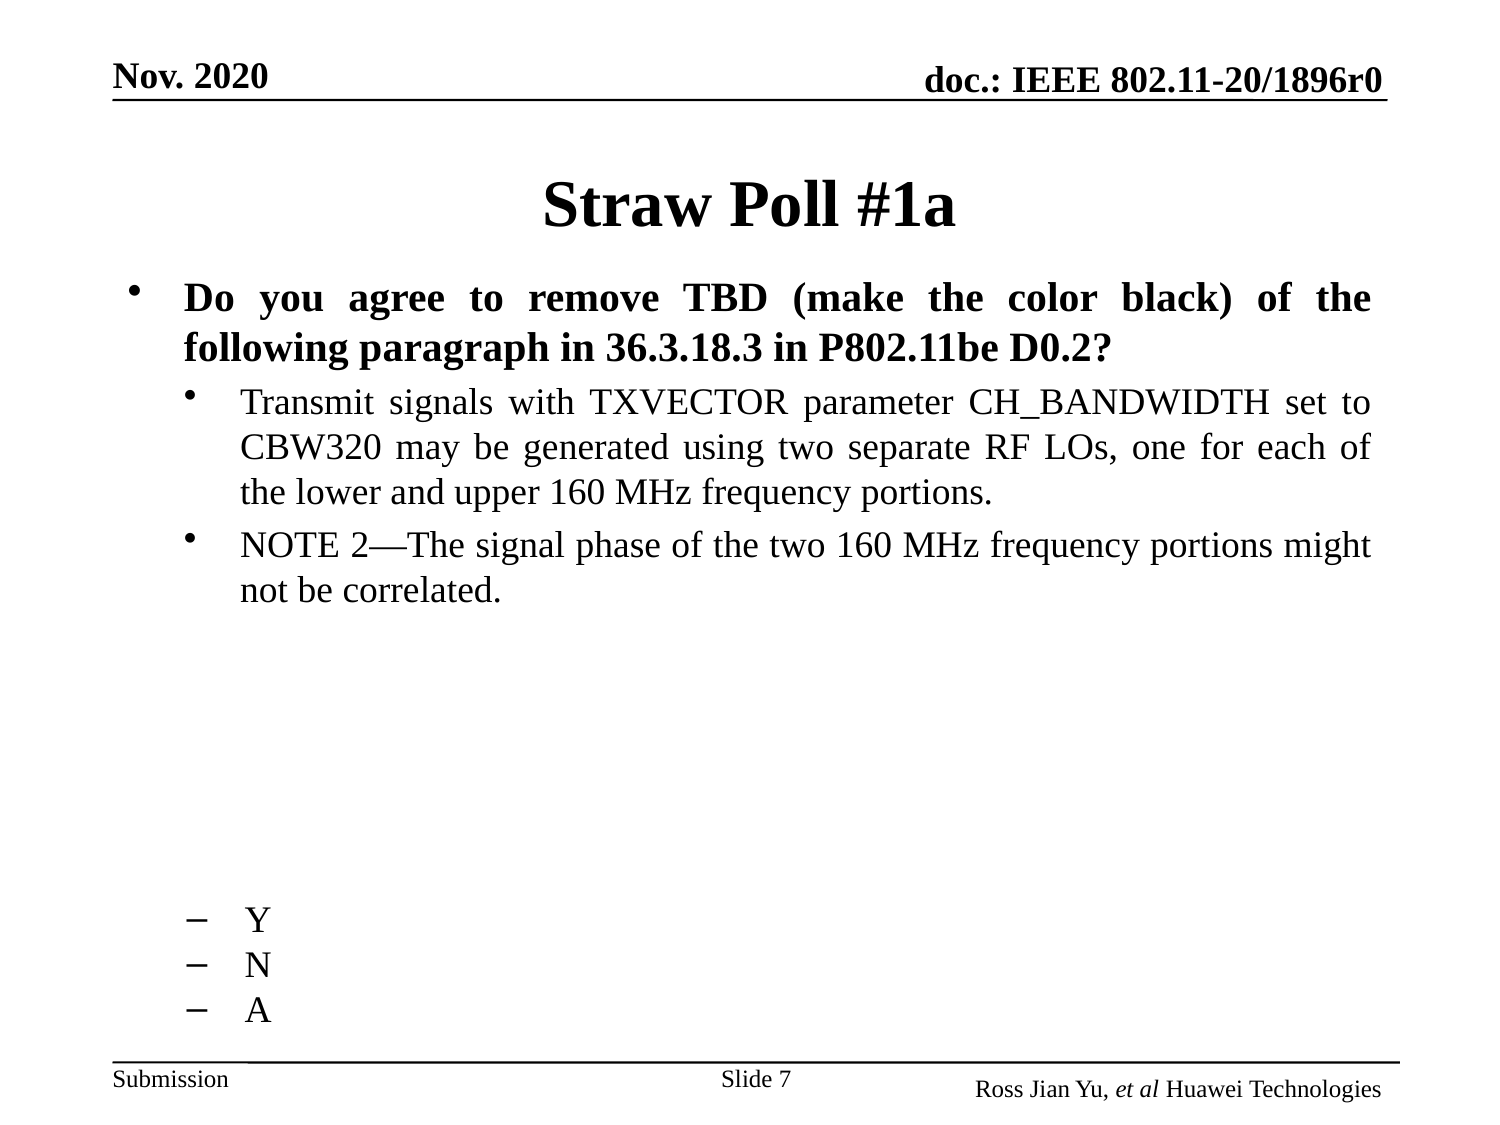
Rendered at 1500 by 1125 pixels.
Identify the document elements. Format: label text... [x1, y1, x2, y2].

title Straw Poll #1a [112, 112, 1388, 288]
slide_number Slide 7 [712, 1061, 800, 1093]
text_box Y N A [112, 887, 863, 1038]
list Do you agree to remove TBD (make the color black) of the following paragraph in 36.3.18.3 in P802.11be D0.2? Transmit signals with TXVECTOR parameter CH_BANDWIDTH set to CBW320 may be generated using two separate RF LOs, one for each of the lower and upper 160 MHz frequency portions. NOTE 2—The signal phase of the two 160 MHz frequency portions might not be correlated. [112, 288, 1388, 938]
